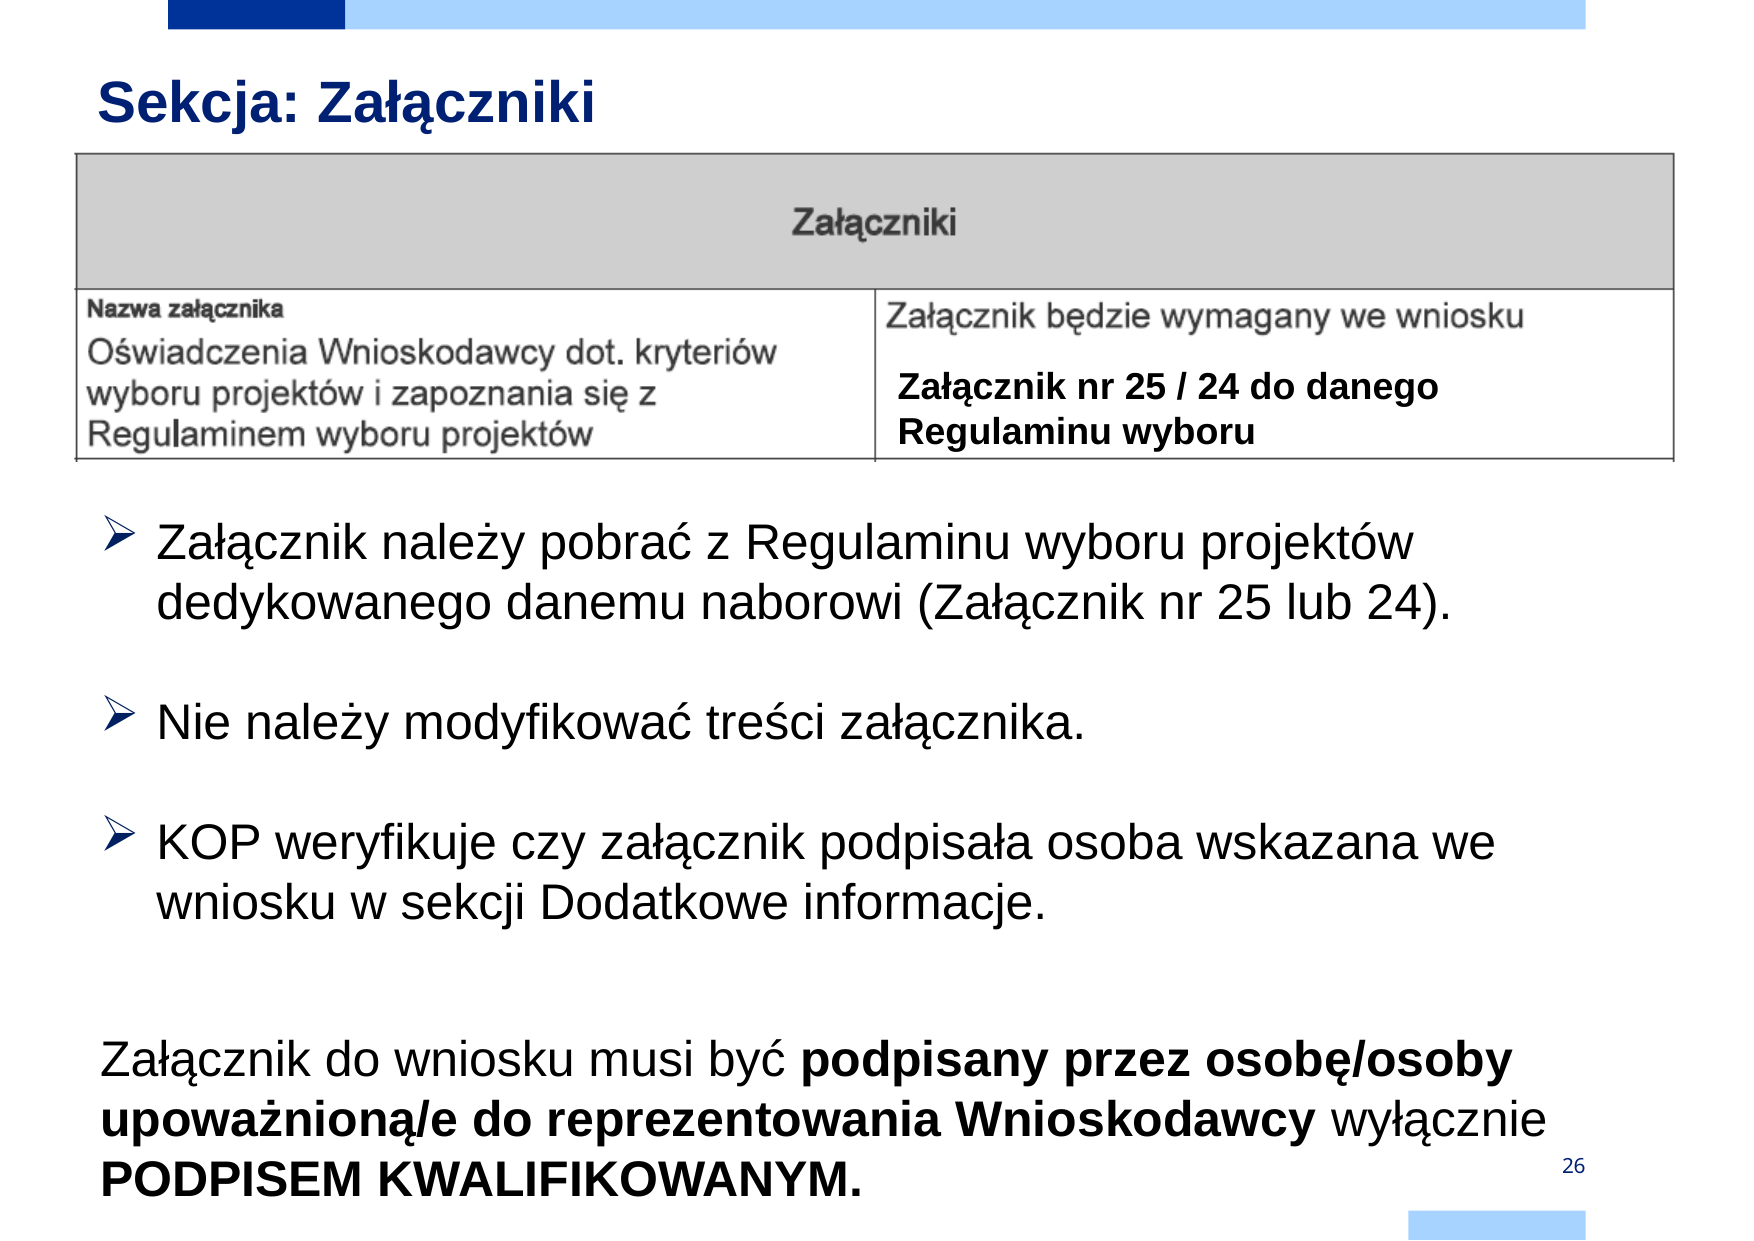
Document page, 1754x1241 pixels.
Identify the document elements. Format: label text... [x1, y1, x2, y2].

title Sekcja: Załączniki [97, 59, 1586, 147]
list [73, 147, 1681, 462]
text_box Załącznik należy pobrać z Regulaminu wyboru projektów dedykowanego danemu naborowi (Załącznik nr 25 lub 24). Nie należy modyfikować treści załącznika. KOP weryfikuje czy załącznik podpisała osoba wskazana we wniosku w sekcji Dodatkowe informacje. Załącznik do wniosku musi być podpisany przez osobę/osoby upoważnioną/e do reprezentowania Wnioskodawcy wyłącznie PODPISEM KWALIFIKOWANYM. [85, 501, 1681, 1215]
